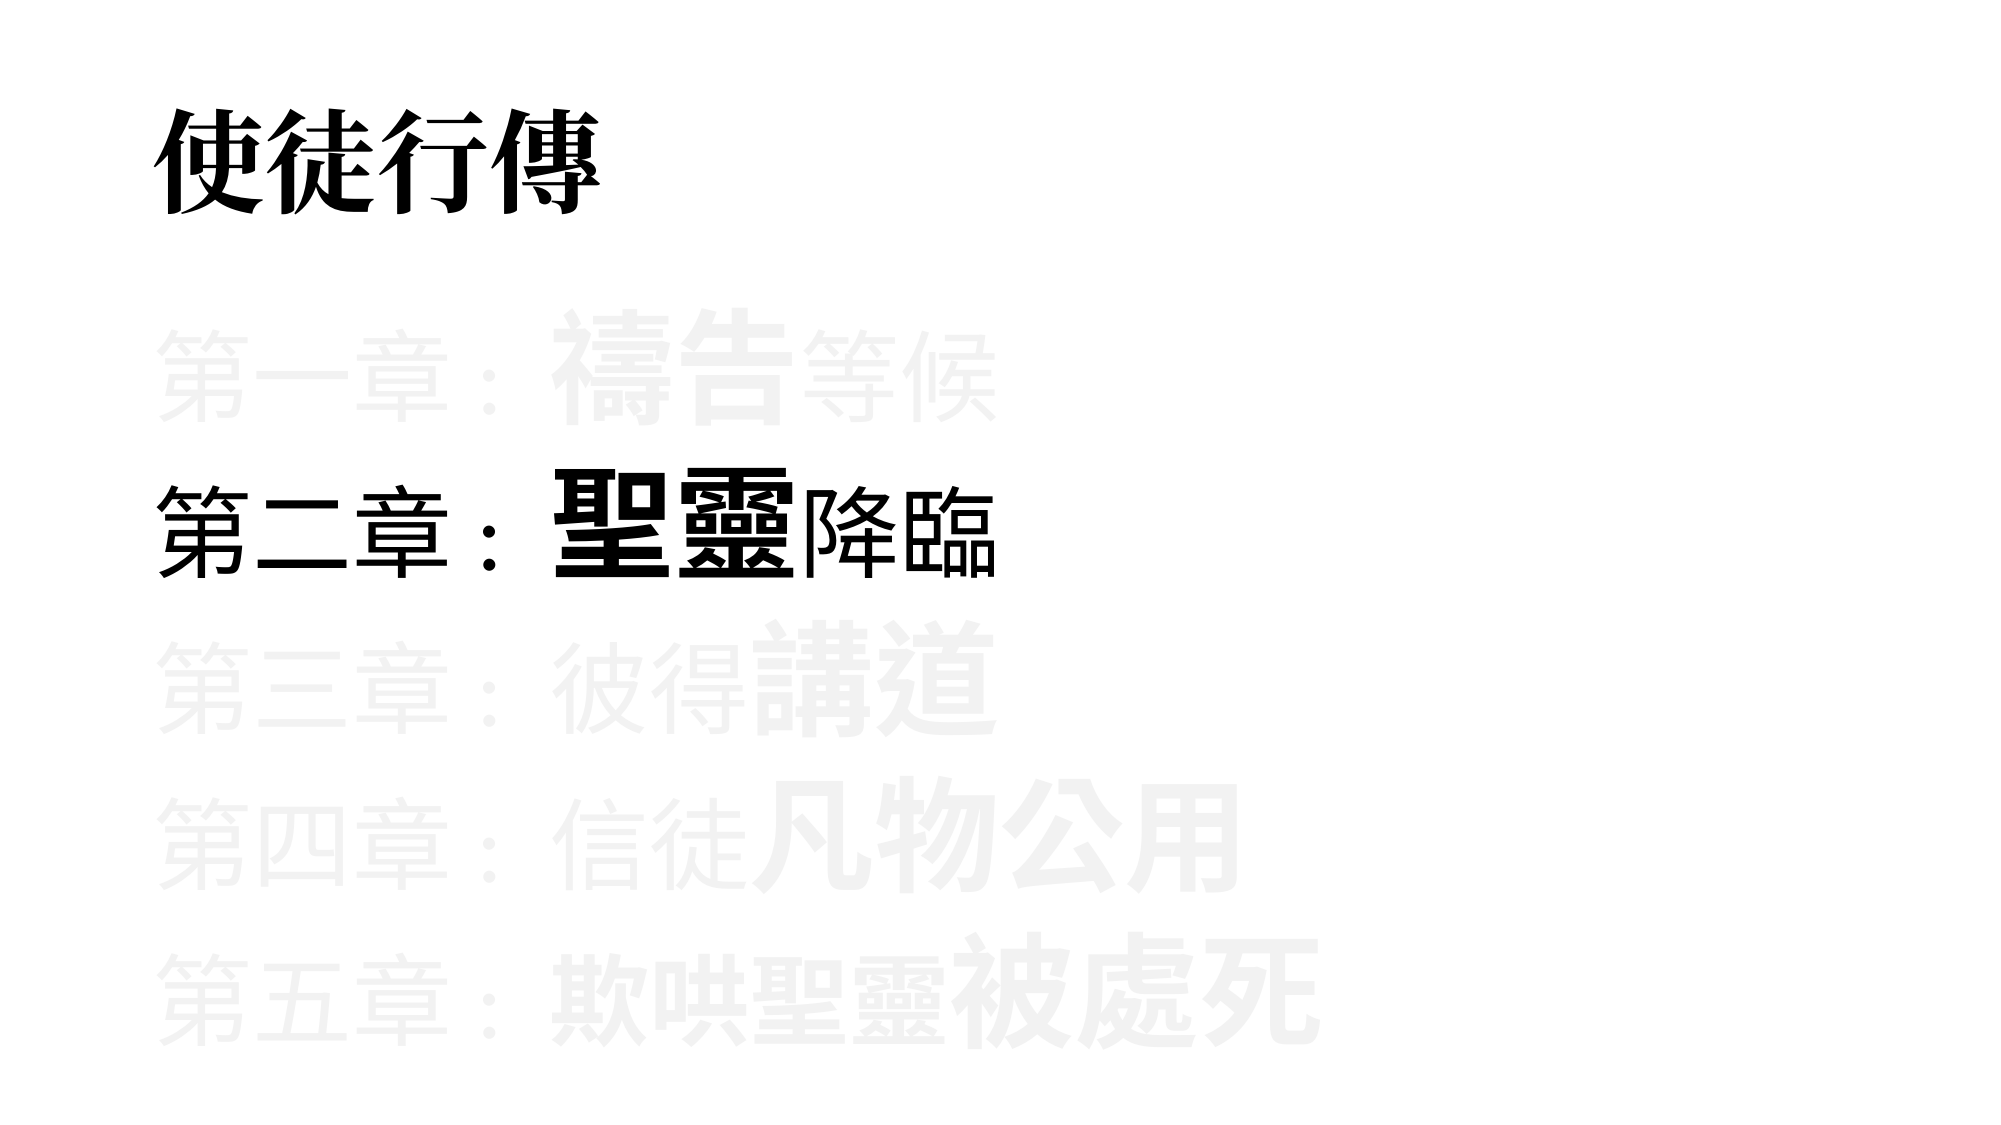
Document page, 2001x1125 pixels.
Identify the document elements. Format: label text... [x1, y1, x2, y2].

list 第一章: 禱告等候 第二章: 聖靈降臨 第三章: 彼得講道 第四章: 信徒凡物公用 第五章: 欺哄聖靈被處死 [137, 299, 1863, 1014]
title 使徒行傳 [137, 59, 1863, 278]
